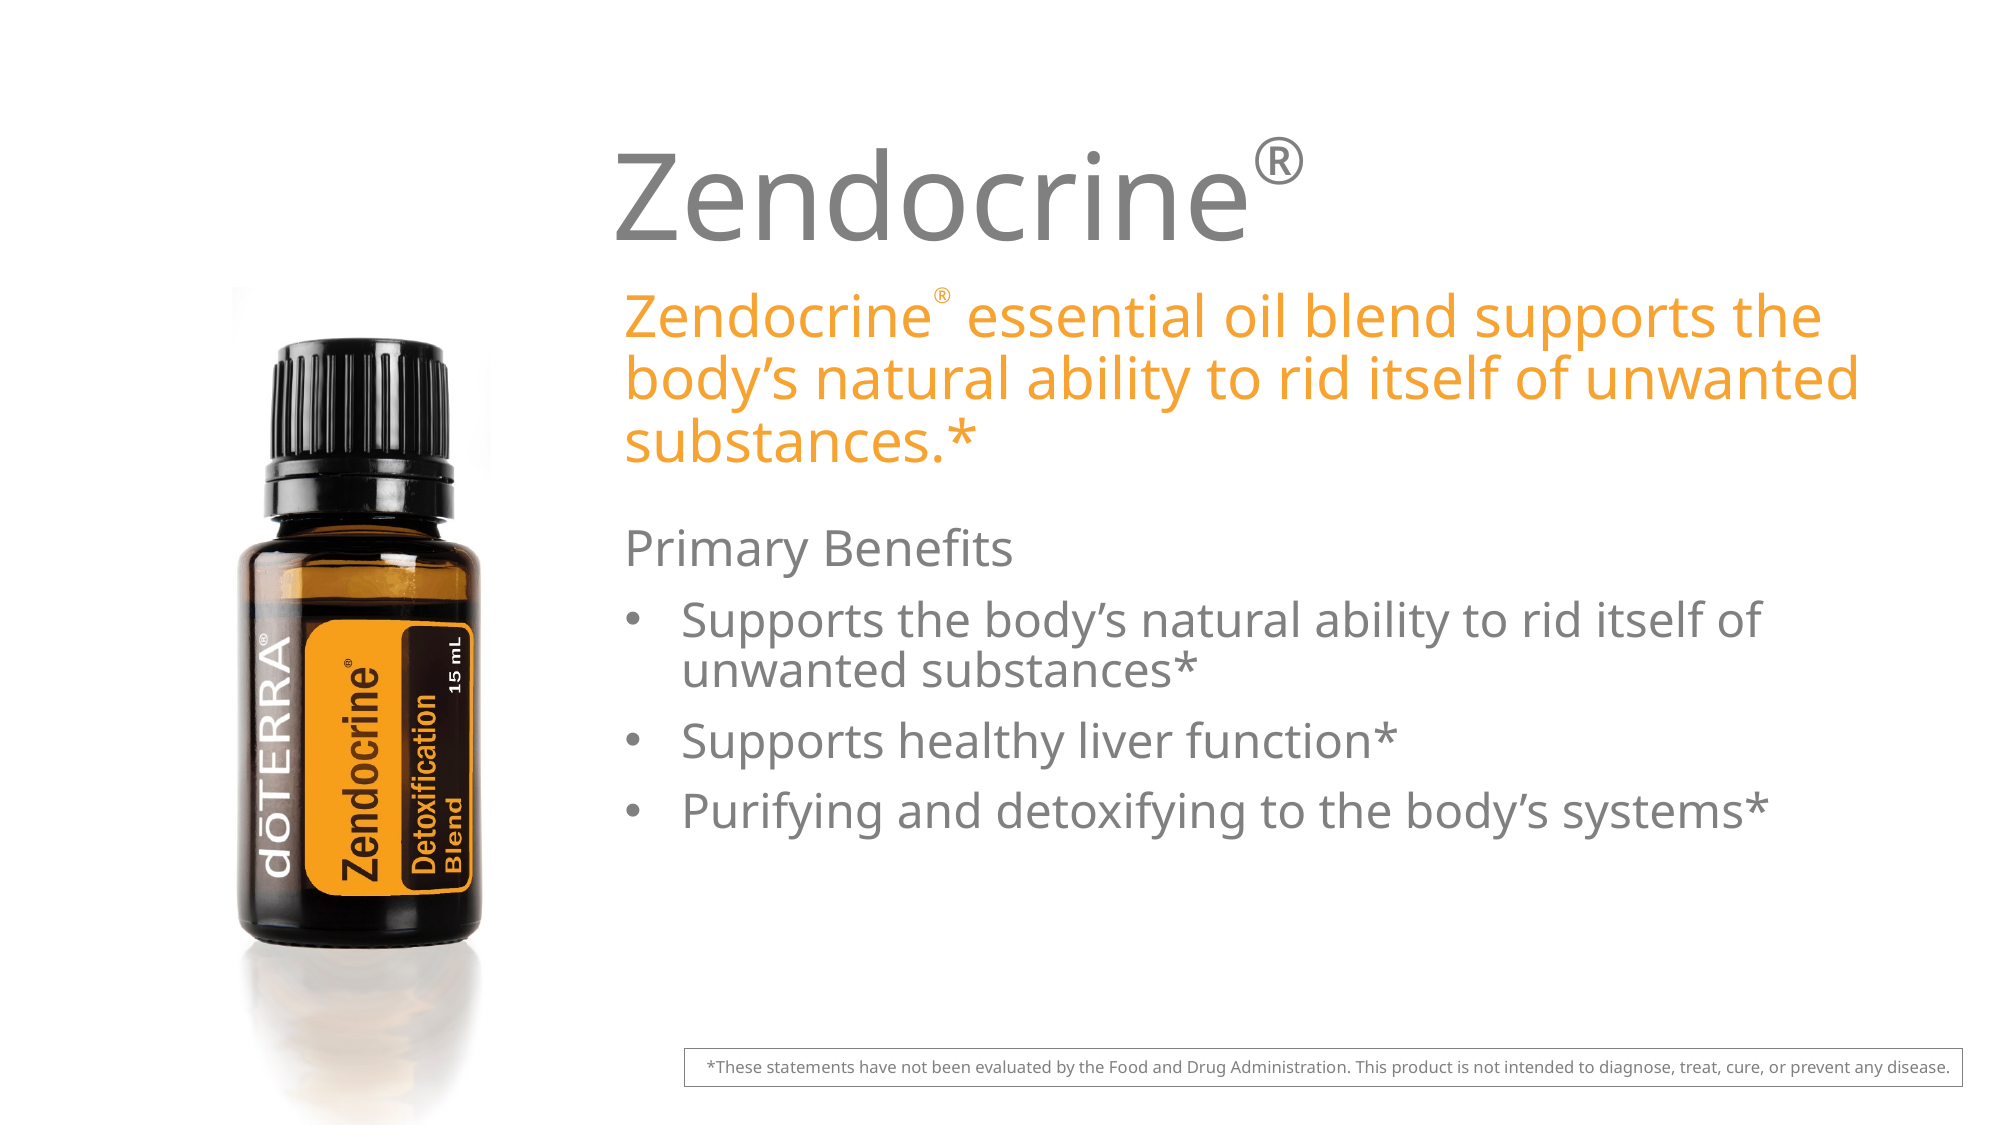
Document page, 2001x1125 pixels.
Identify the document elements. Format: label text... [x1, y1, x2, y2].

text_box Zendocrine® essential oil blend supports the body’s natural ability to rid itself of unwanted substances.* Primary Benefits Supports the body’s natural ability to rid itself of unwanted substances* Supports healthy liver function* Purifying and detoxifying to the body’s systems* [609, 278, 1885, 1008]
picture [229, 287, 491, 1125]
text_box Zendocrine® [612, 118, 2000, 252]
text_box *These statements have not been evaluated by the Food and Drug Administration. This product is not intended to diagnose, treat, cure, or prevent any disease. [684, 1048, 1963, 1087]
